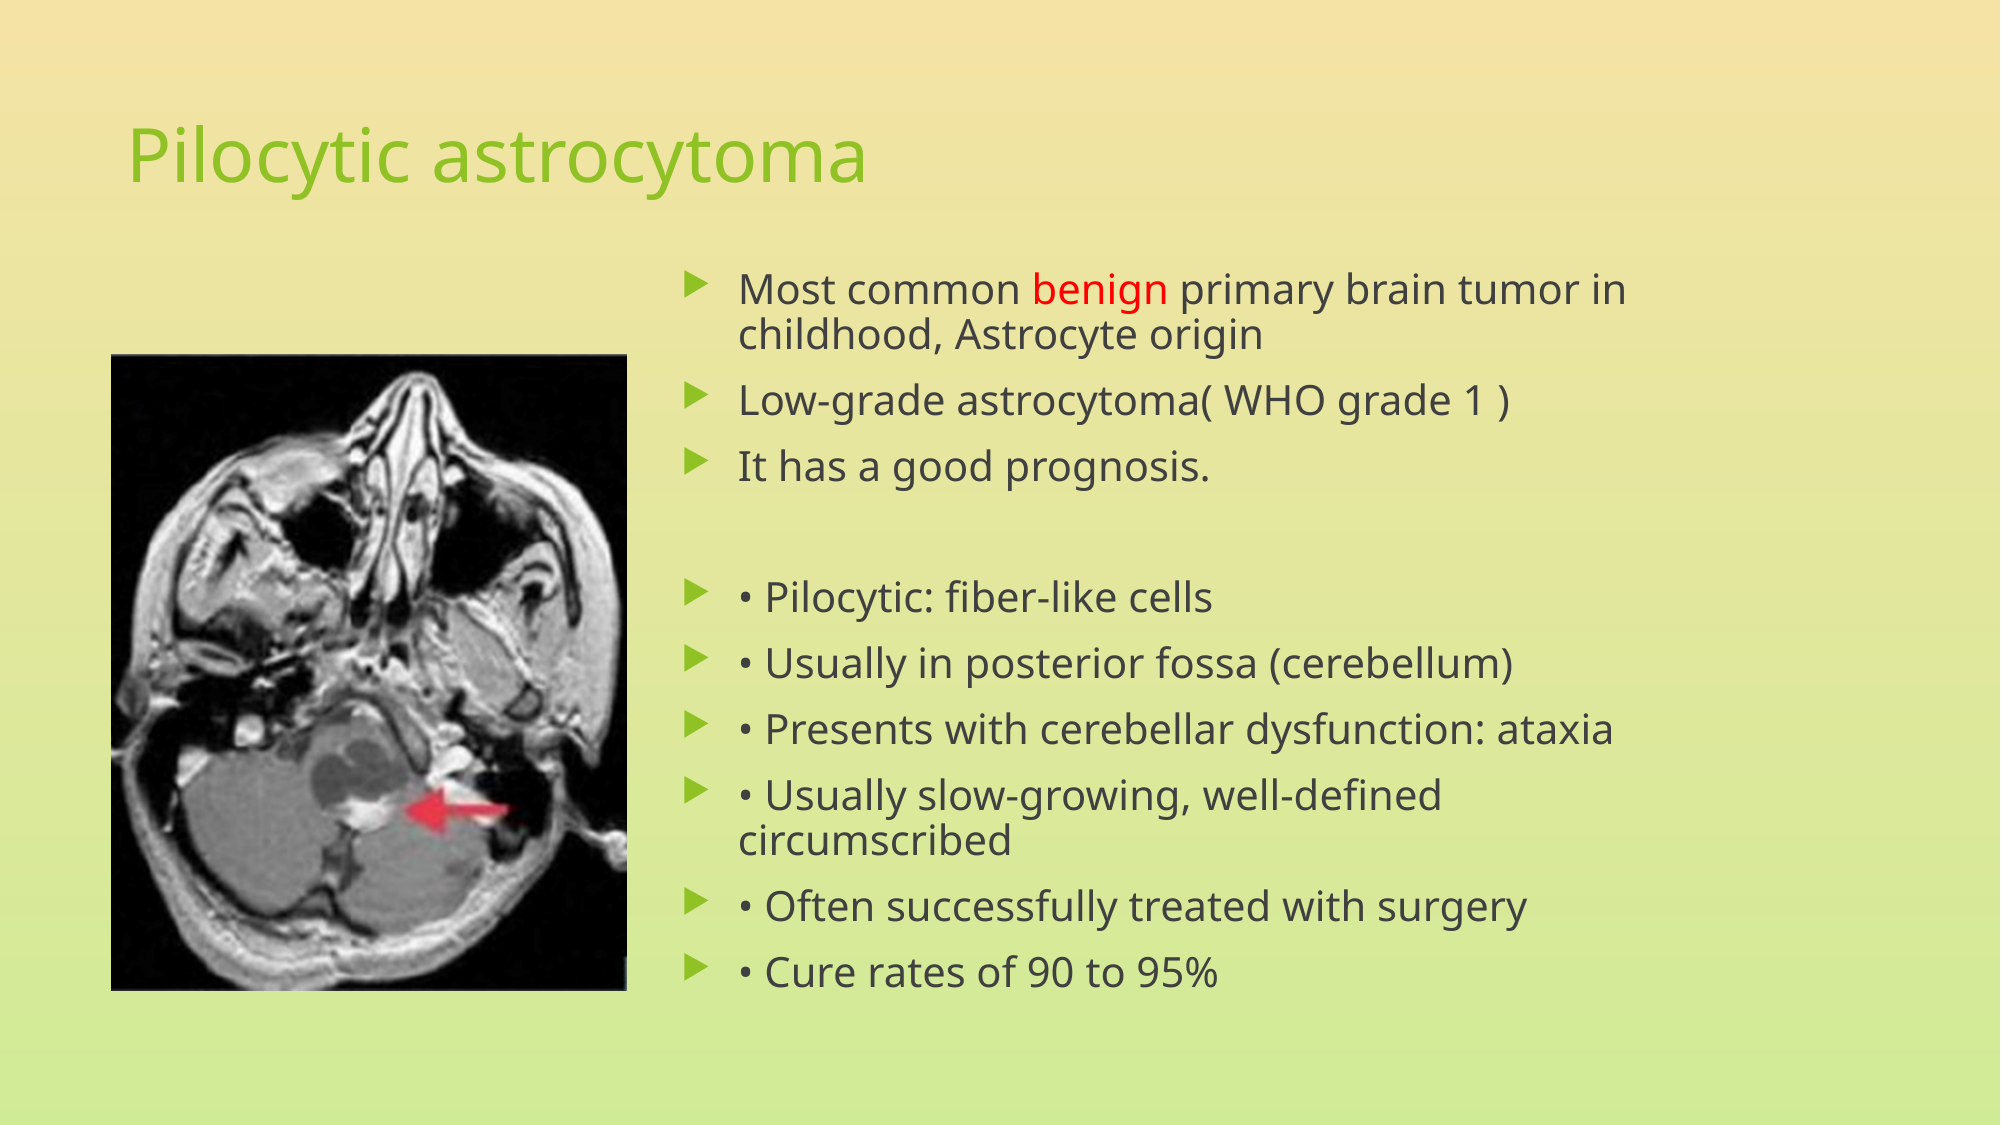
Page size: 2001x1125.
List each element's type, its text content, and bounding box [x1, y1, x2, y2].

picture [110, 353, 628, 992]
title Pilocytic astrocytoma [111, 99, 1522, 317]
list Most common benign primary brain tumor in childhood, Astrocyte origin Low-grade astrocytoma( WHO grade 1 ) It has a good prognosis. • Pilocytic: fiber-like cells • Usually in posterior fossa (cerebellum) • Presents with cerebellar dysfunction: ataxia • Usually slow-growing, well-defined circumscribed • Often successfully treated with surgery • Cure rates of 90 to 95% [666, 260, 1664, 1071]
